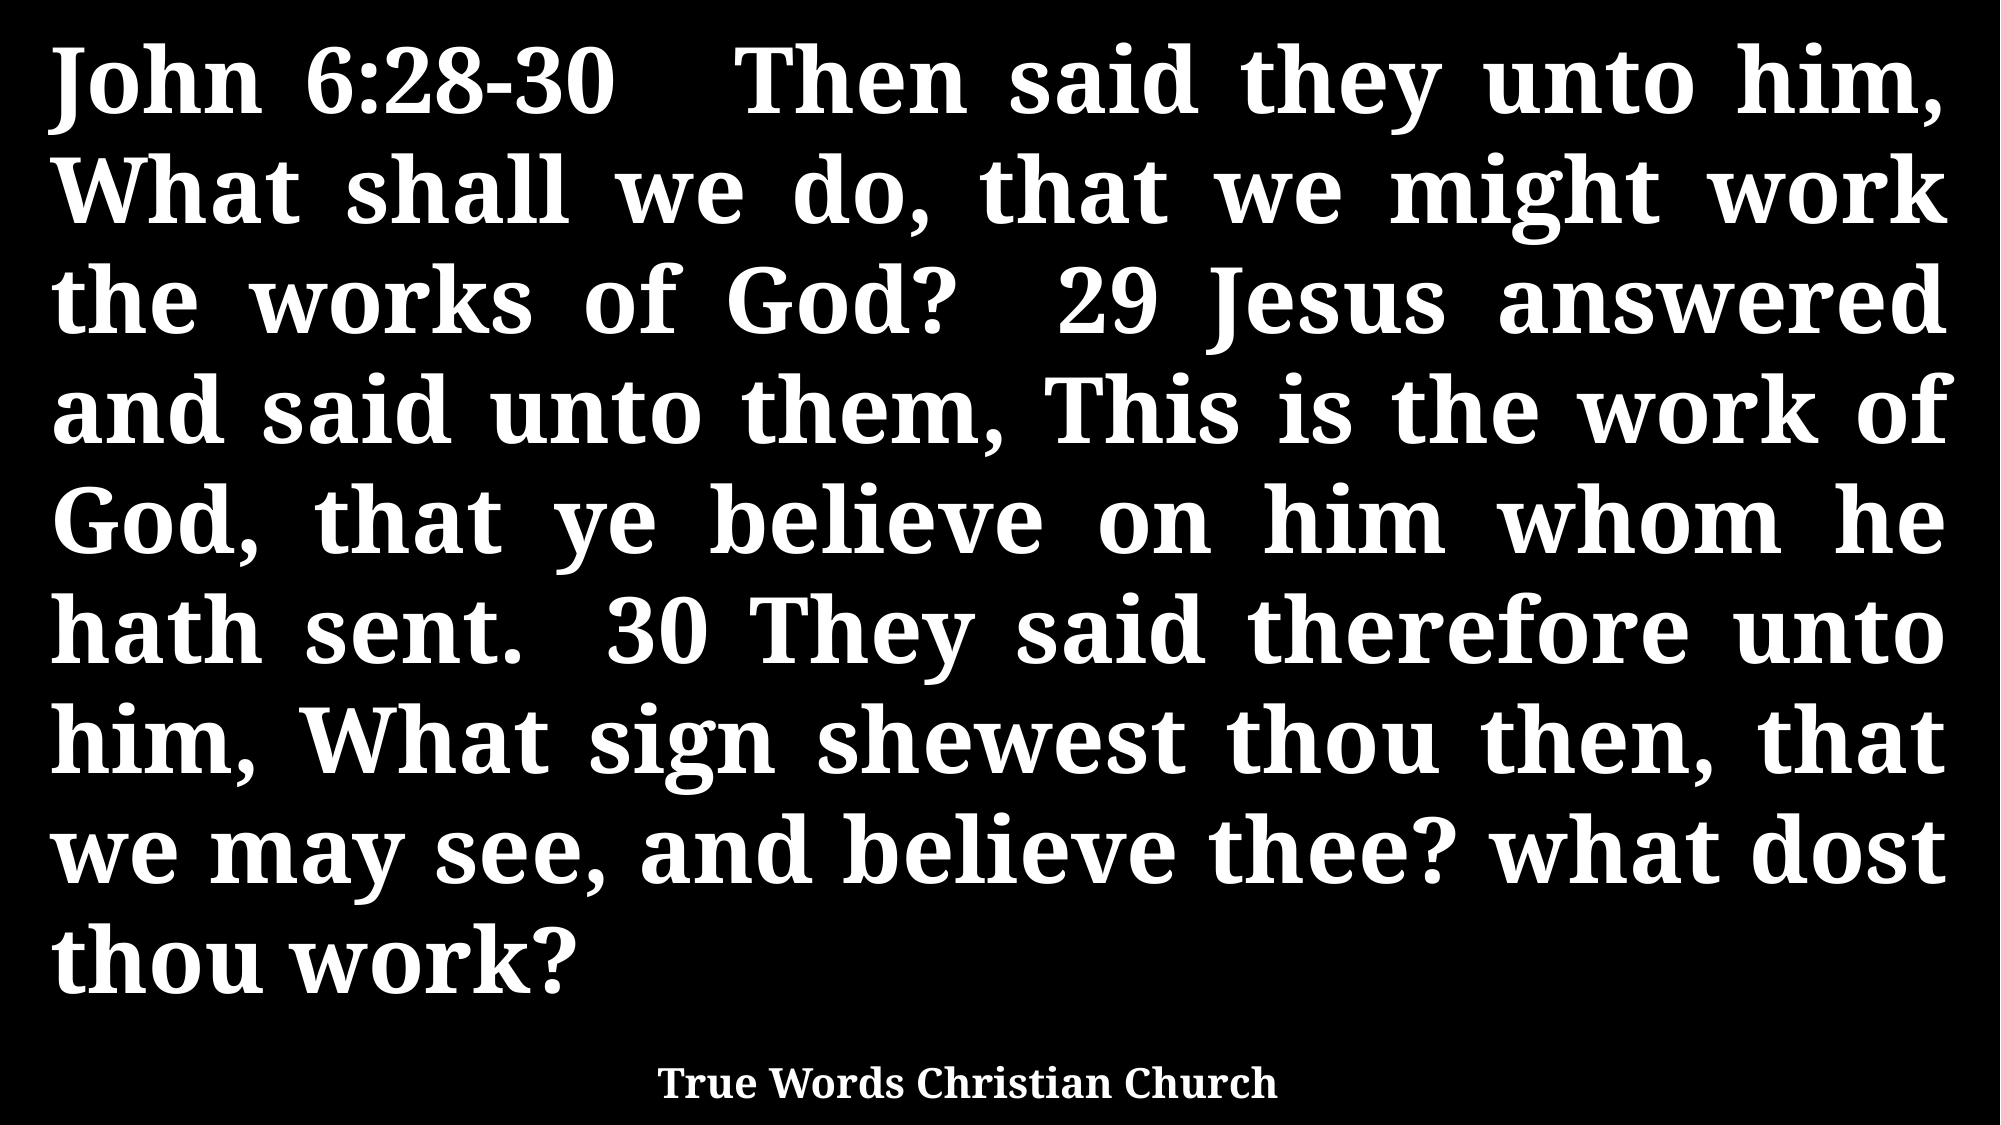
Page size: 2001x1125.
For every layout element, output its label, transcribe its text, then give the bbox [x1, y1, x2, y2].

text_box True Words Christian Church [642, 1049, 1294, 1114]
text_box John 6:28-30 Then said they unto him, What shall we do, that we might work the works of God? 29 Jesus answered and said unto them, This is the work of God, that ye believe on him whom he hath sent. 30 They said therefore unto him, What sign shewest thou then, that we may see, and believe thee? what dost thou work? [35, 14, 1965, 1019]
